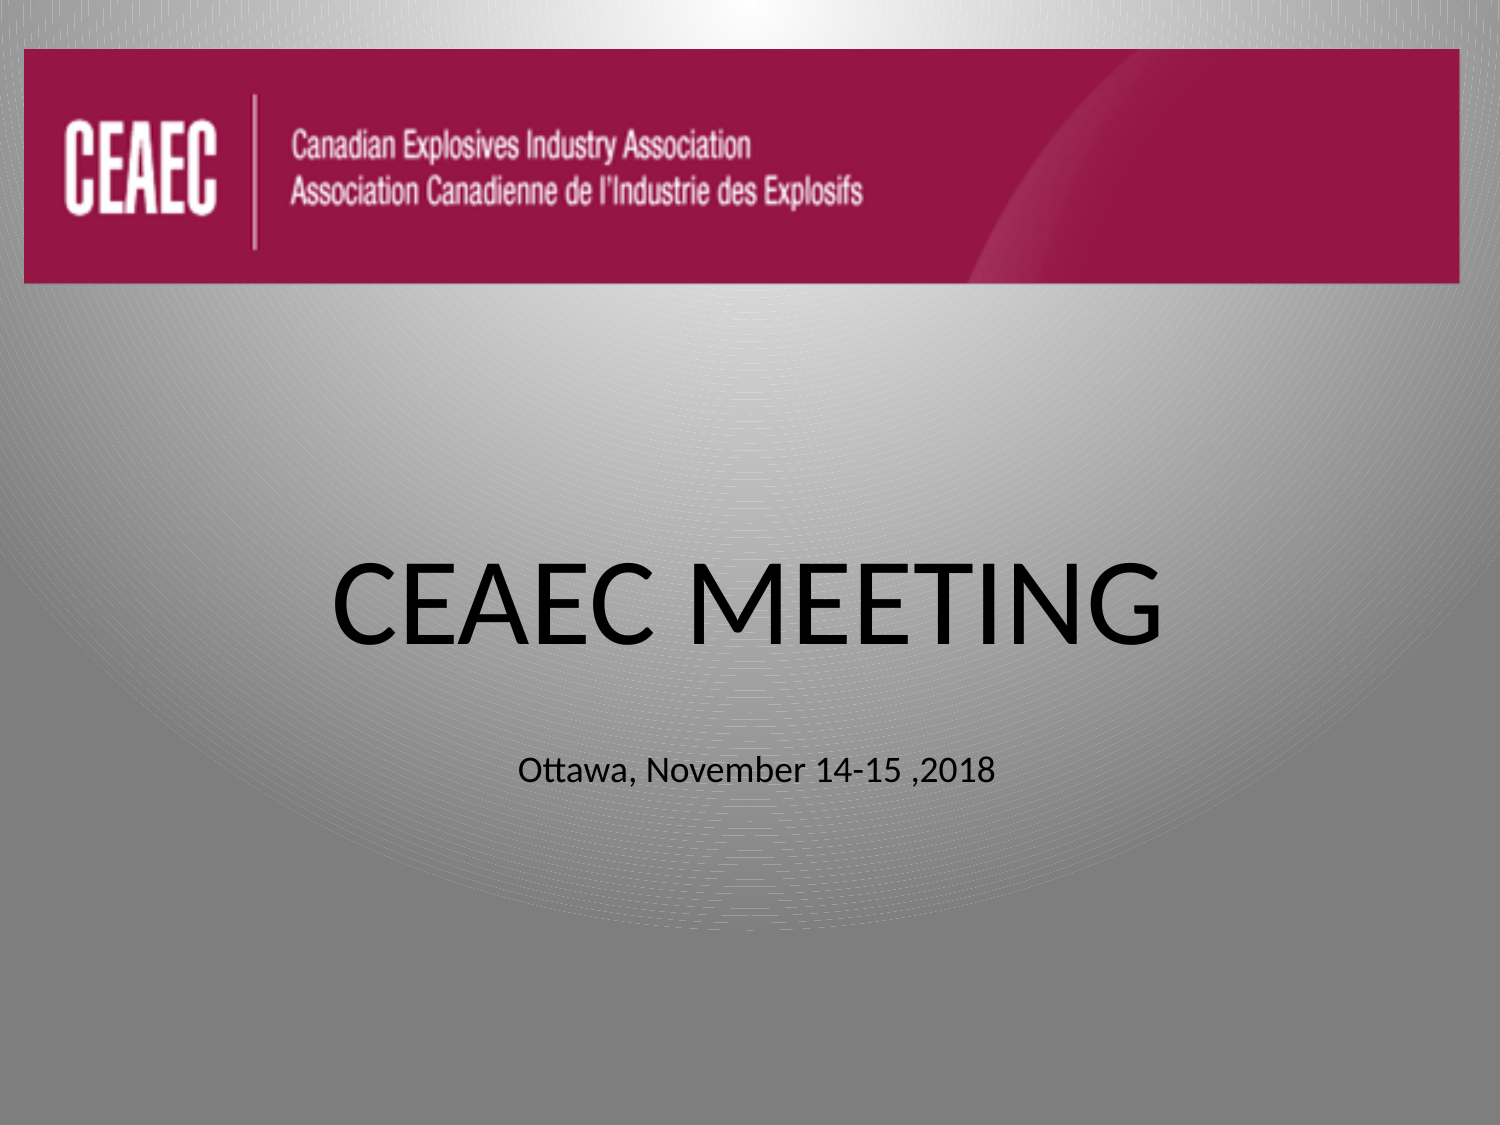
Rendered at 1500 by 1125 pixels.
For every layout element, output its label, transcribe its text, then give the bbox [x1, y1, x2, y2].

text_box Ottawa, November 14-15 ,2018 [503, 737, 1012, 798]
text_box CEAEC MEETING [316, 512, 1181, 723]
picture [24, 49, 1463, 287]
